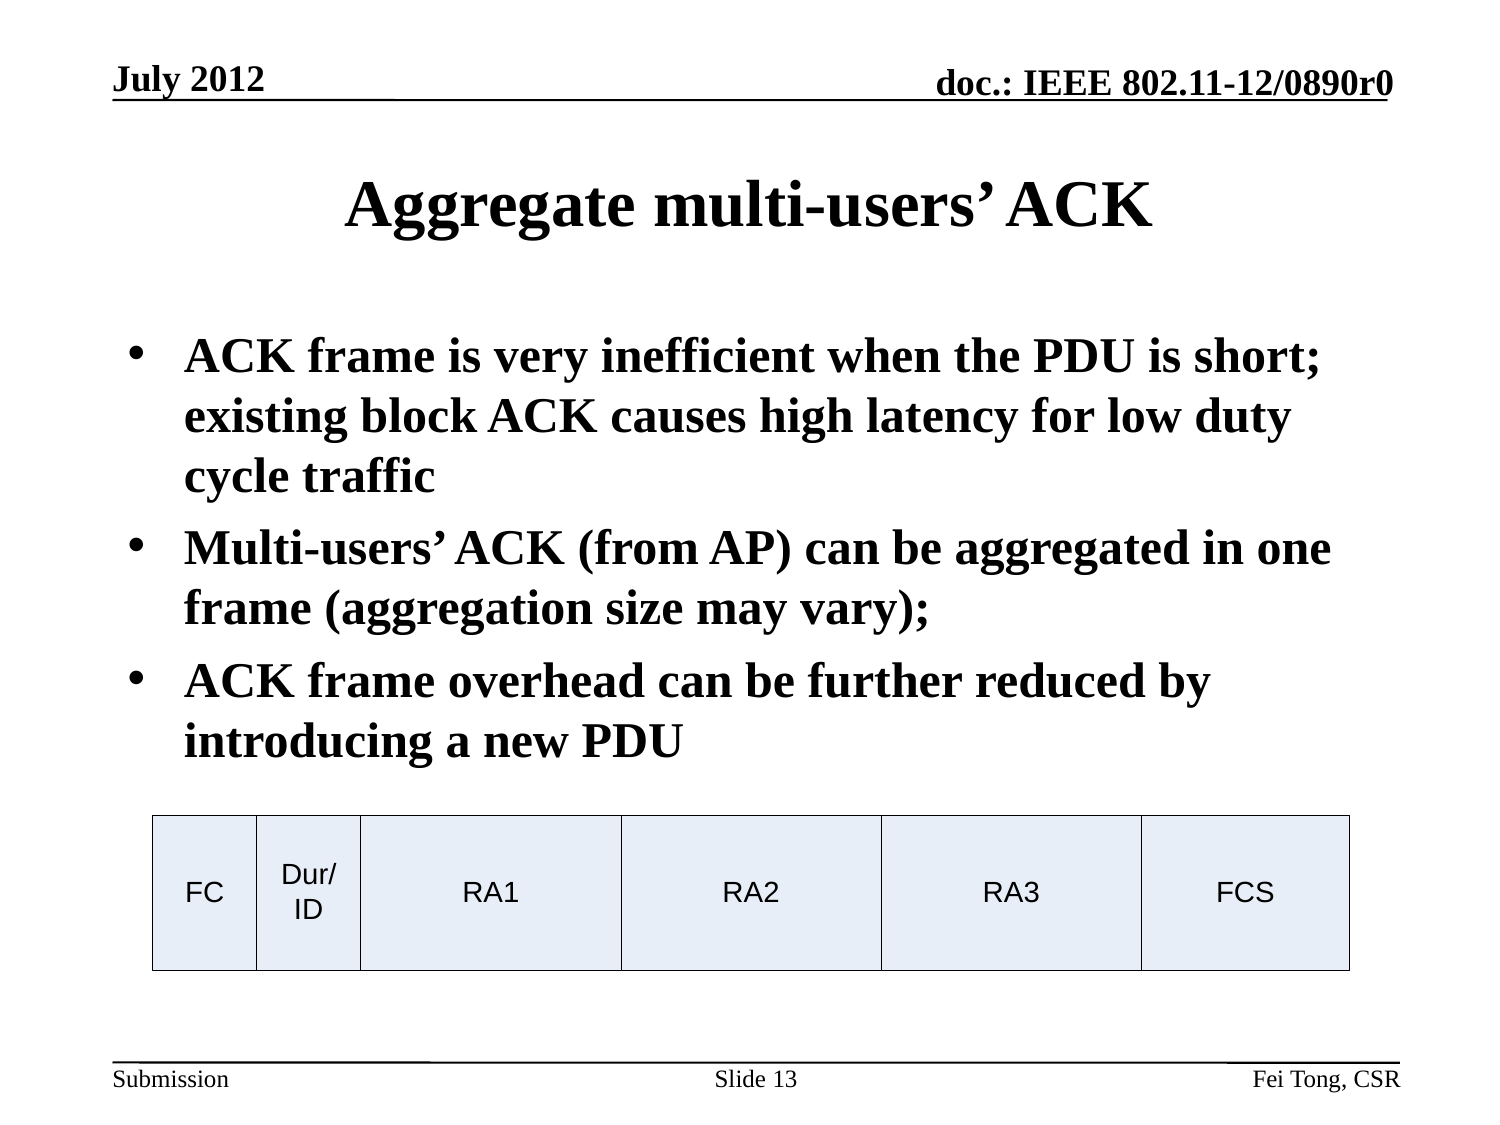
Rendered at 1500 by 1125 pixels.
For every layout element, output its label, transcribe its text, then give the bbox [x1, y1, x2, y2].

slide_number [111, 54, 420, 100]
list ACK frame is very inefficient when the PDU is short; existing block ACK causes high latency for low duty cycle traffic Multi-users’ ACK (from AP) can be aggregated in one frame (aggregation size may vary); ACK frame overhead can be further reduced by introducing a new PDU [112, 314, 1388, 847]
footer Fei Tong, CSR [878, 1061, 1402, 1093]
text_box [147, 810, 1355, 977]
title Aggregate multi-users’ ACK [112, 112, 1388, 288]
slide_number Slide 13 [712, 1061, 800, 1123]
